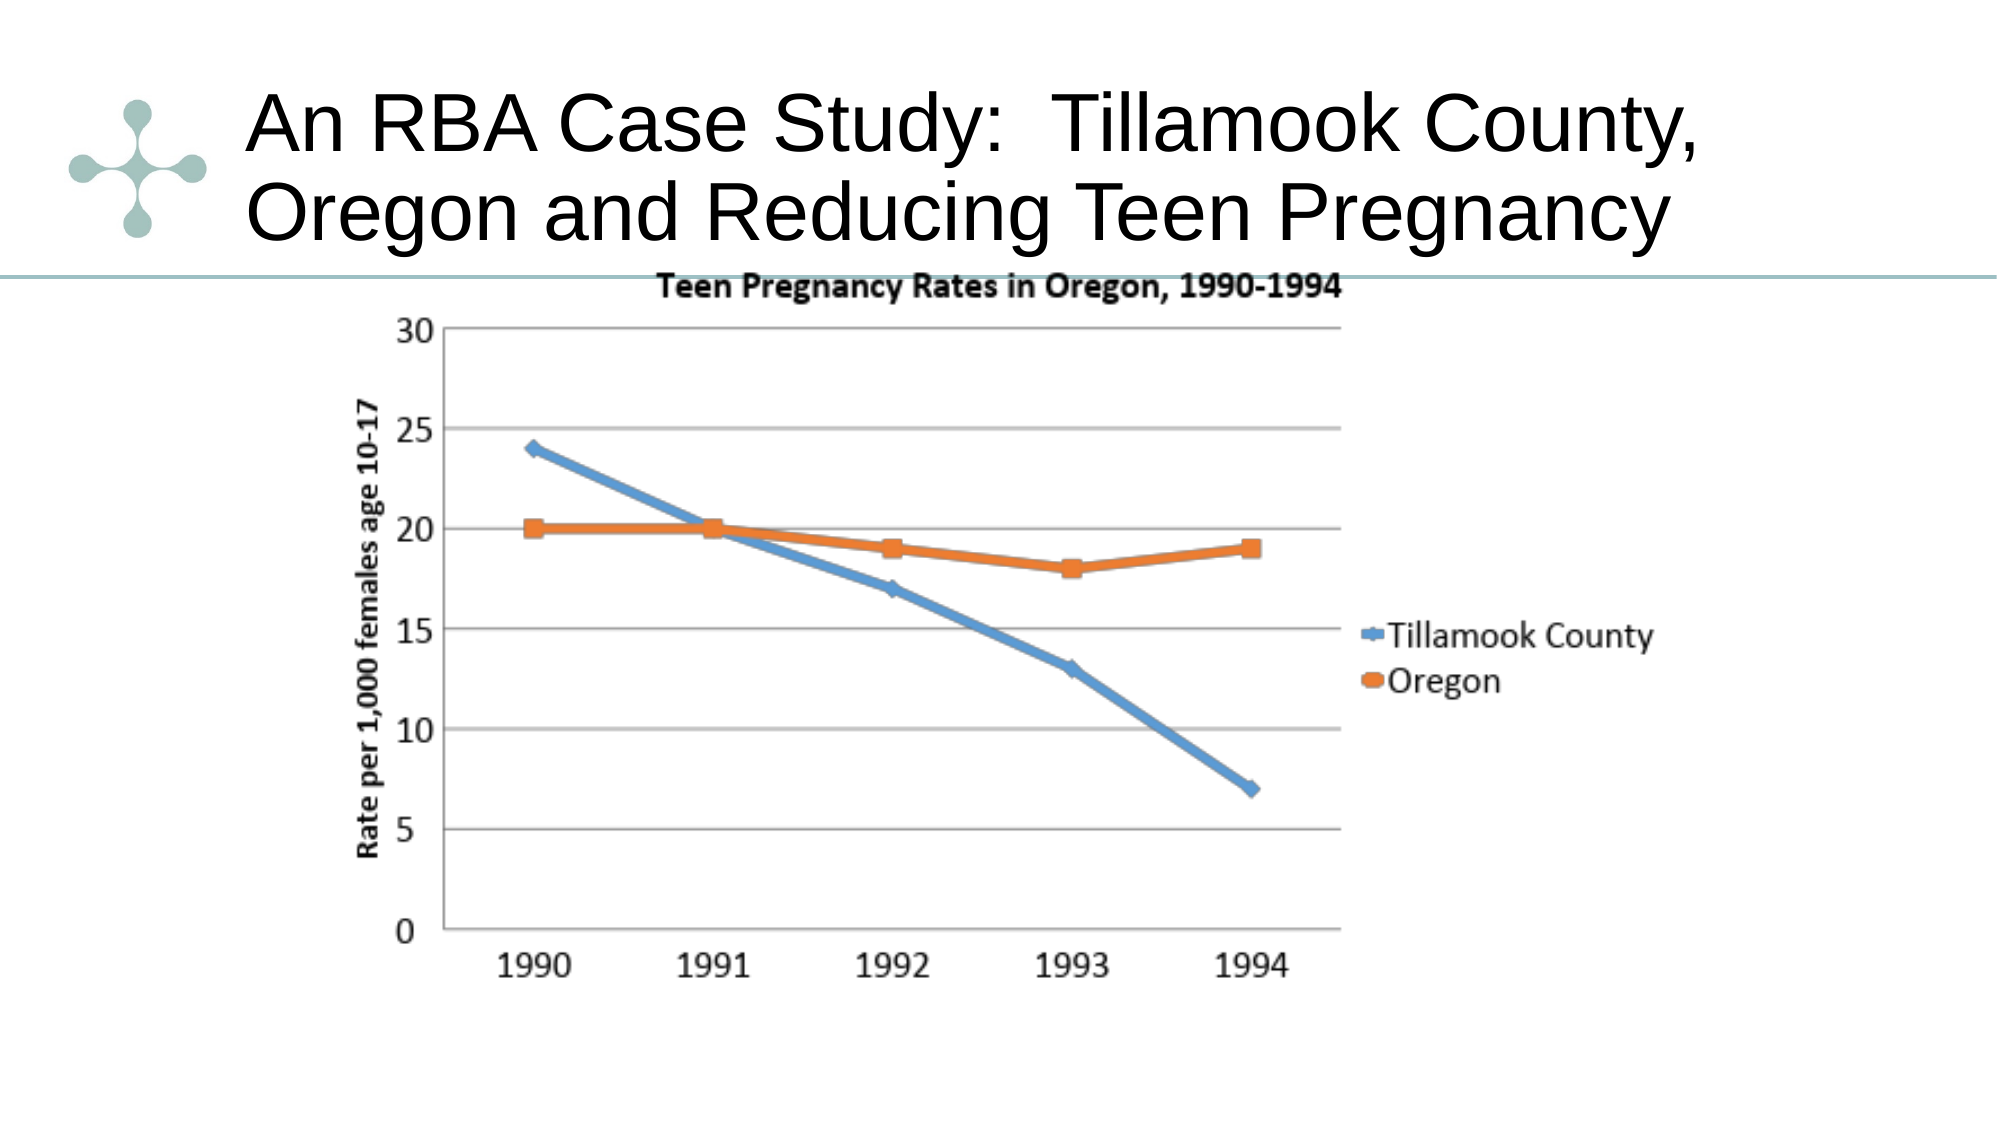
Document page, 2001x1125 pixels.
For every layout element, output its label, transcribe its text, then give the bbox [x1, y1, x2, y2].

picture [64, 95, 211, 242]
title An RBA Case Study: Tillamook County, Oregon and Reducing Teen Pregnancy [230, 60, 1863, 278]
picture [324, 262, 1675, 1005]
